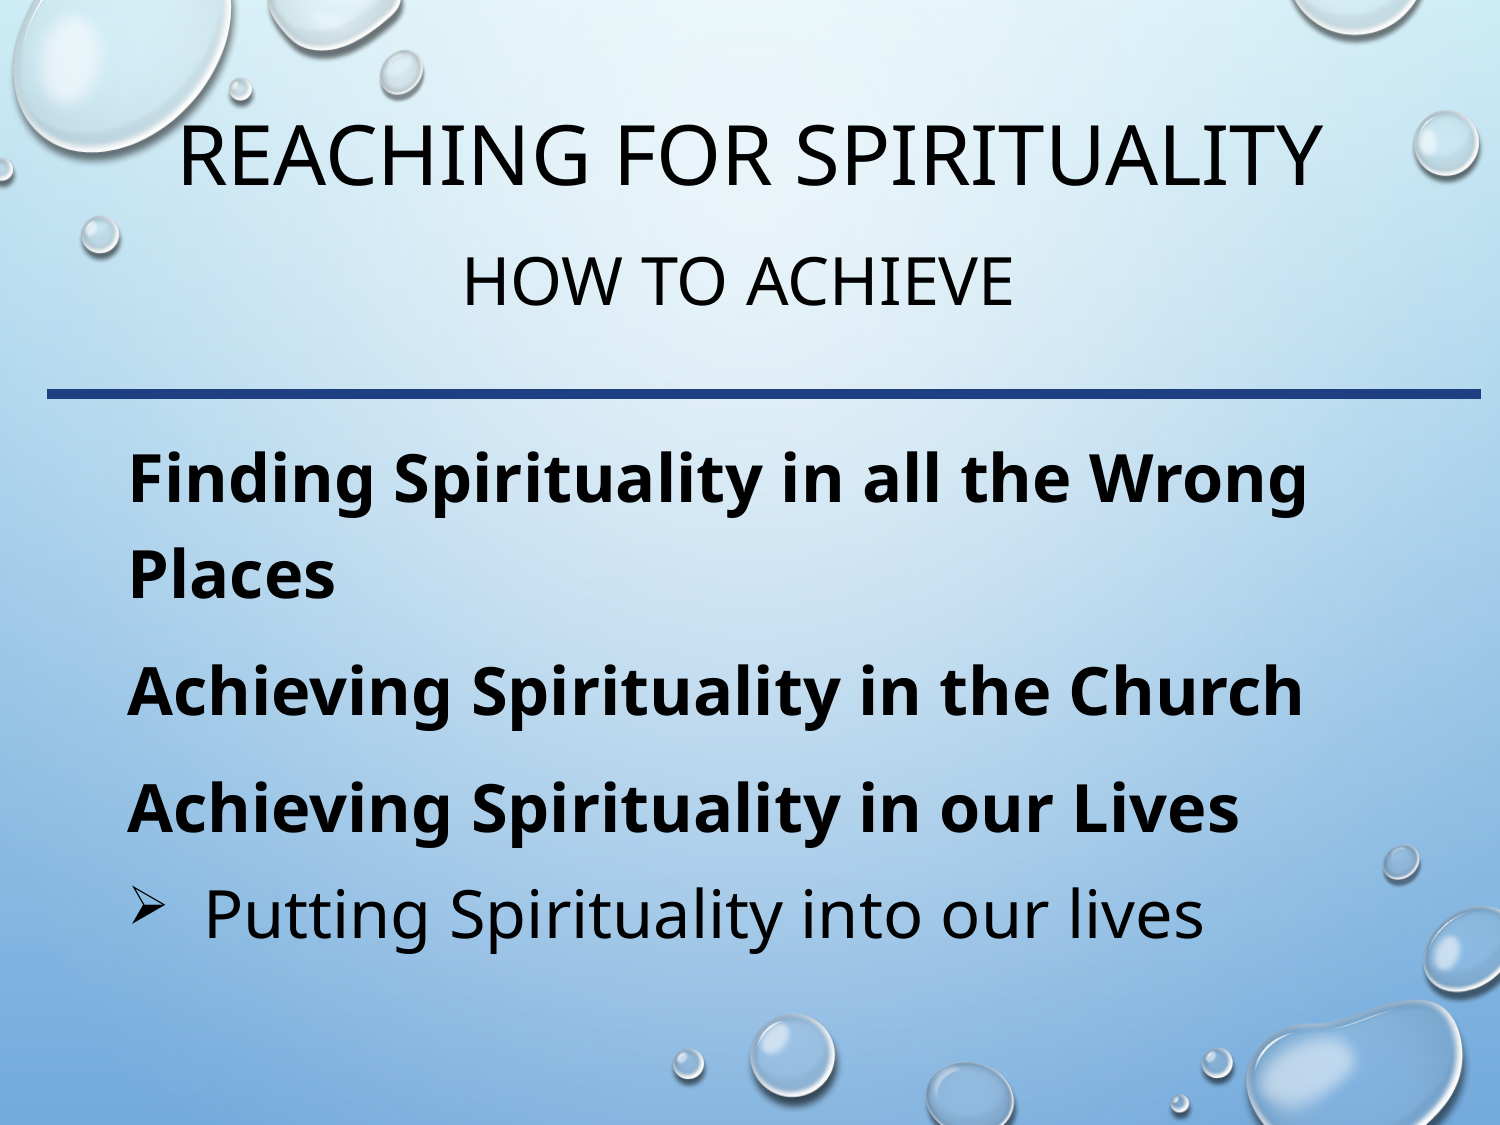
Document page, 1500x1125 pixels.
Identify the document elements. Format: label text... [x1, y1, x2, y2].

list How to achieve [200, 215, 1294, 366]
title Reaching for spirituality [112, 101, 1388, 216]
list Finding Spirituality in all the Wrong Places Achieving Spirituality in the Church Achieving Spirituality in our Lives Putting Spirituality into our lives [112, 412, 1388, 1107]
picture [0, 0, 1500, 1125]
